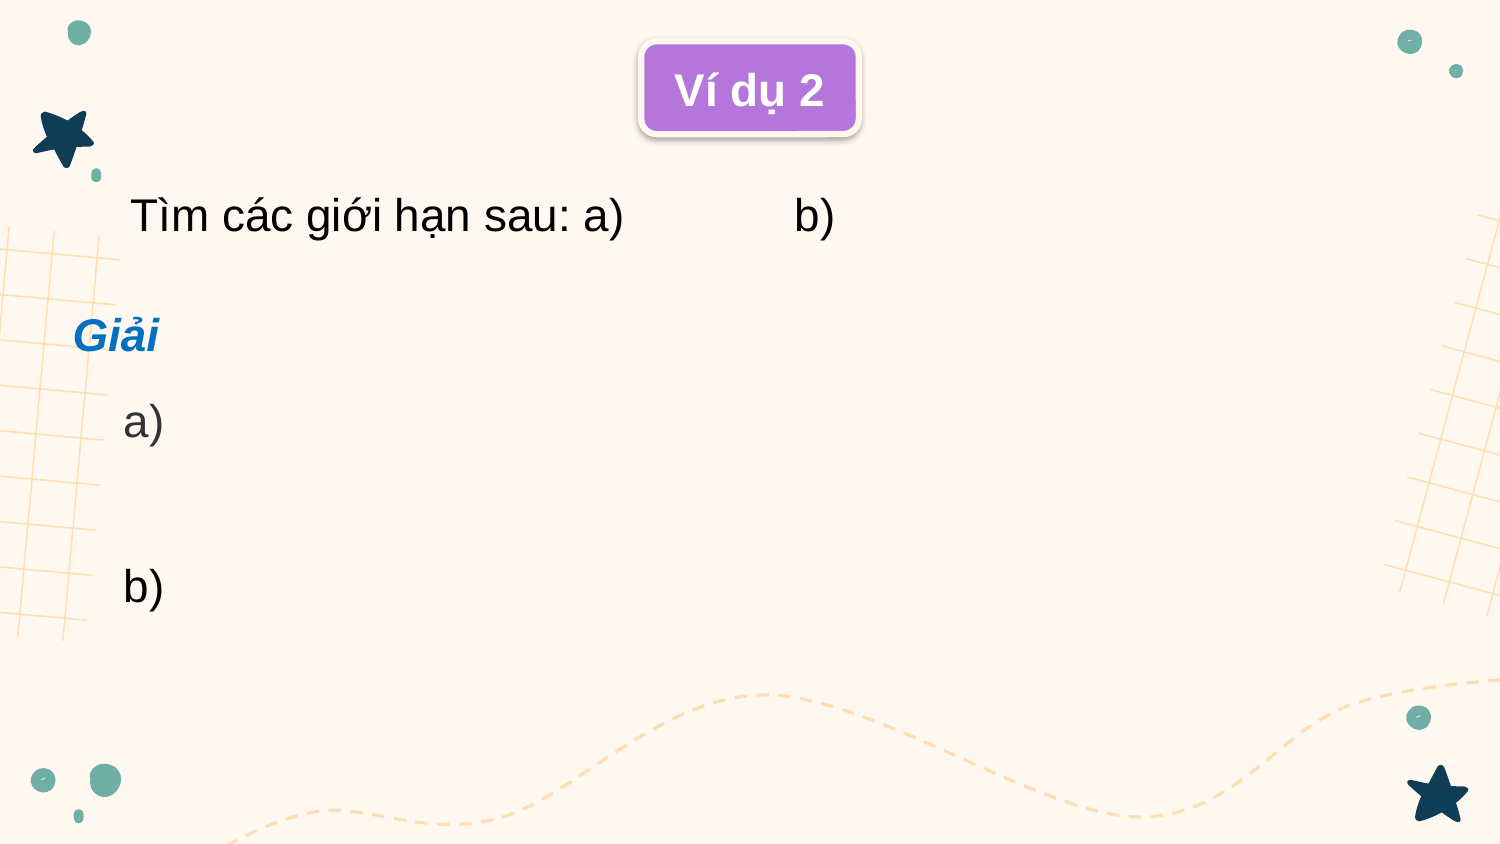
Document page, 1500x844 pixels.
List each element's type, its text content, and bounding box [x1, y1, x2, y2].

text_box Giải [53, 297, 179, 368]
text_box Ví dụ 2 [638, 38, 863, 138]
